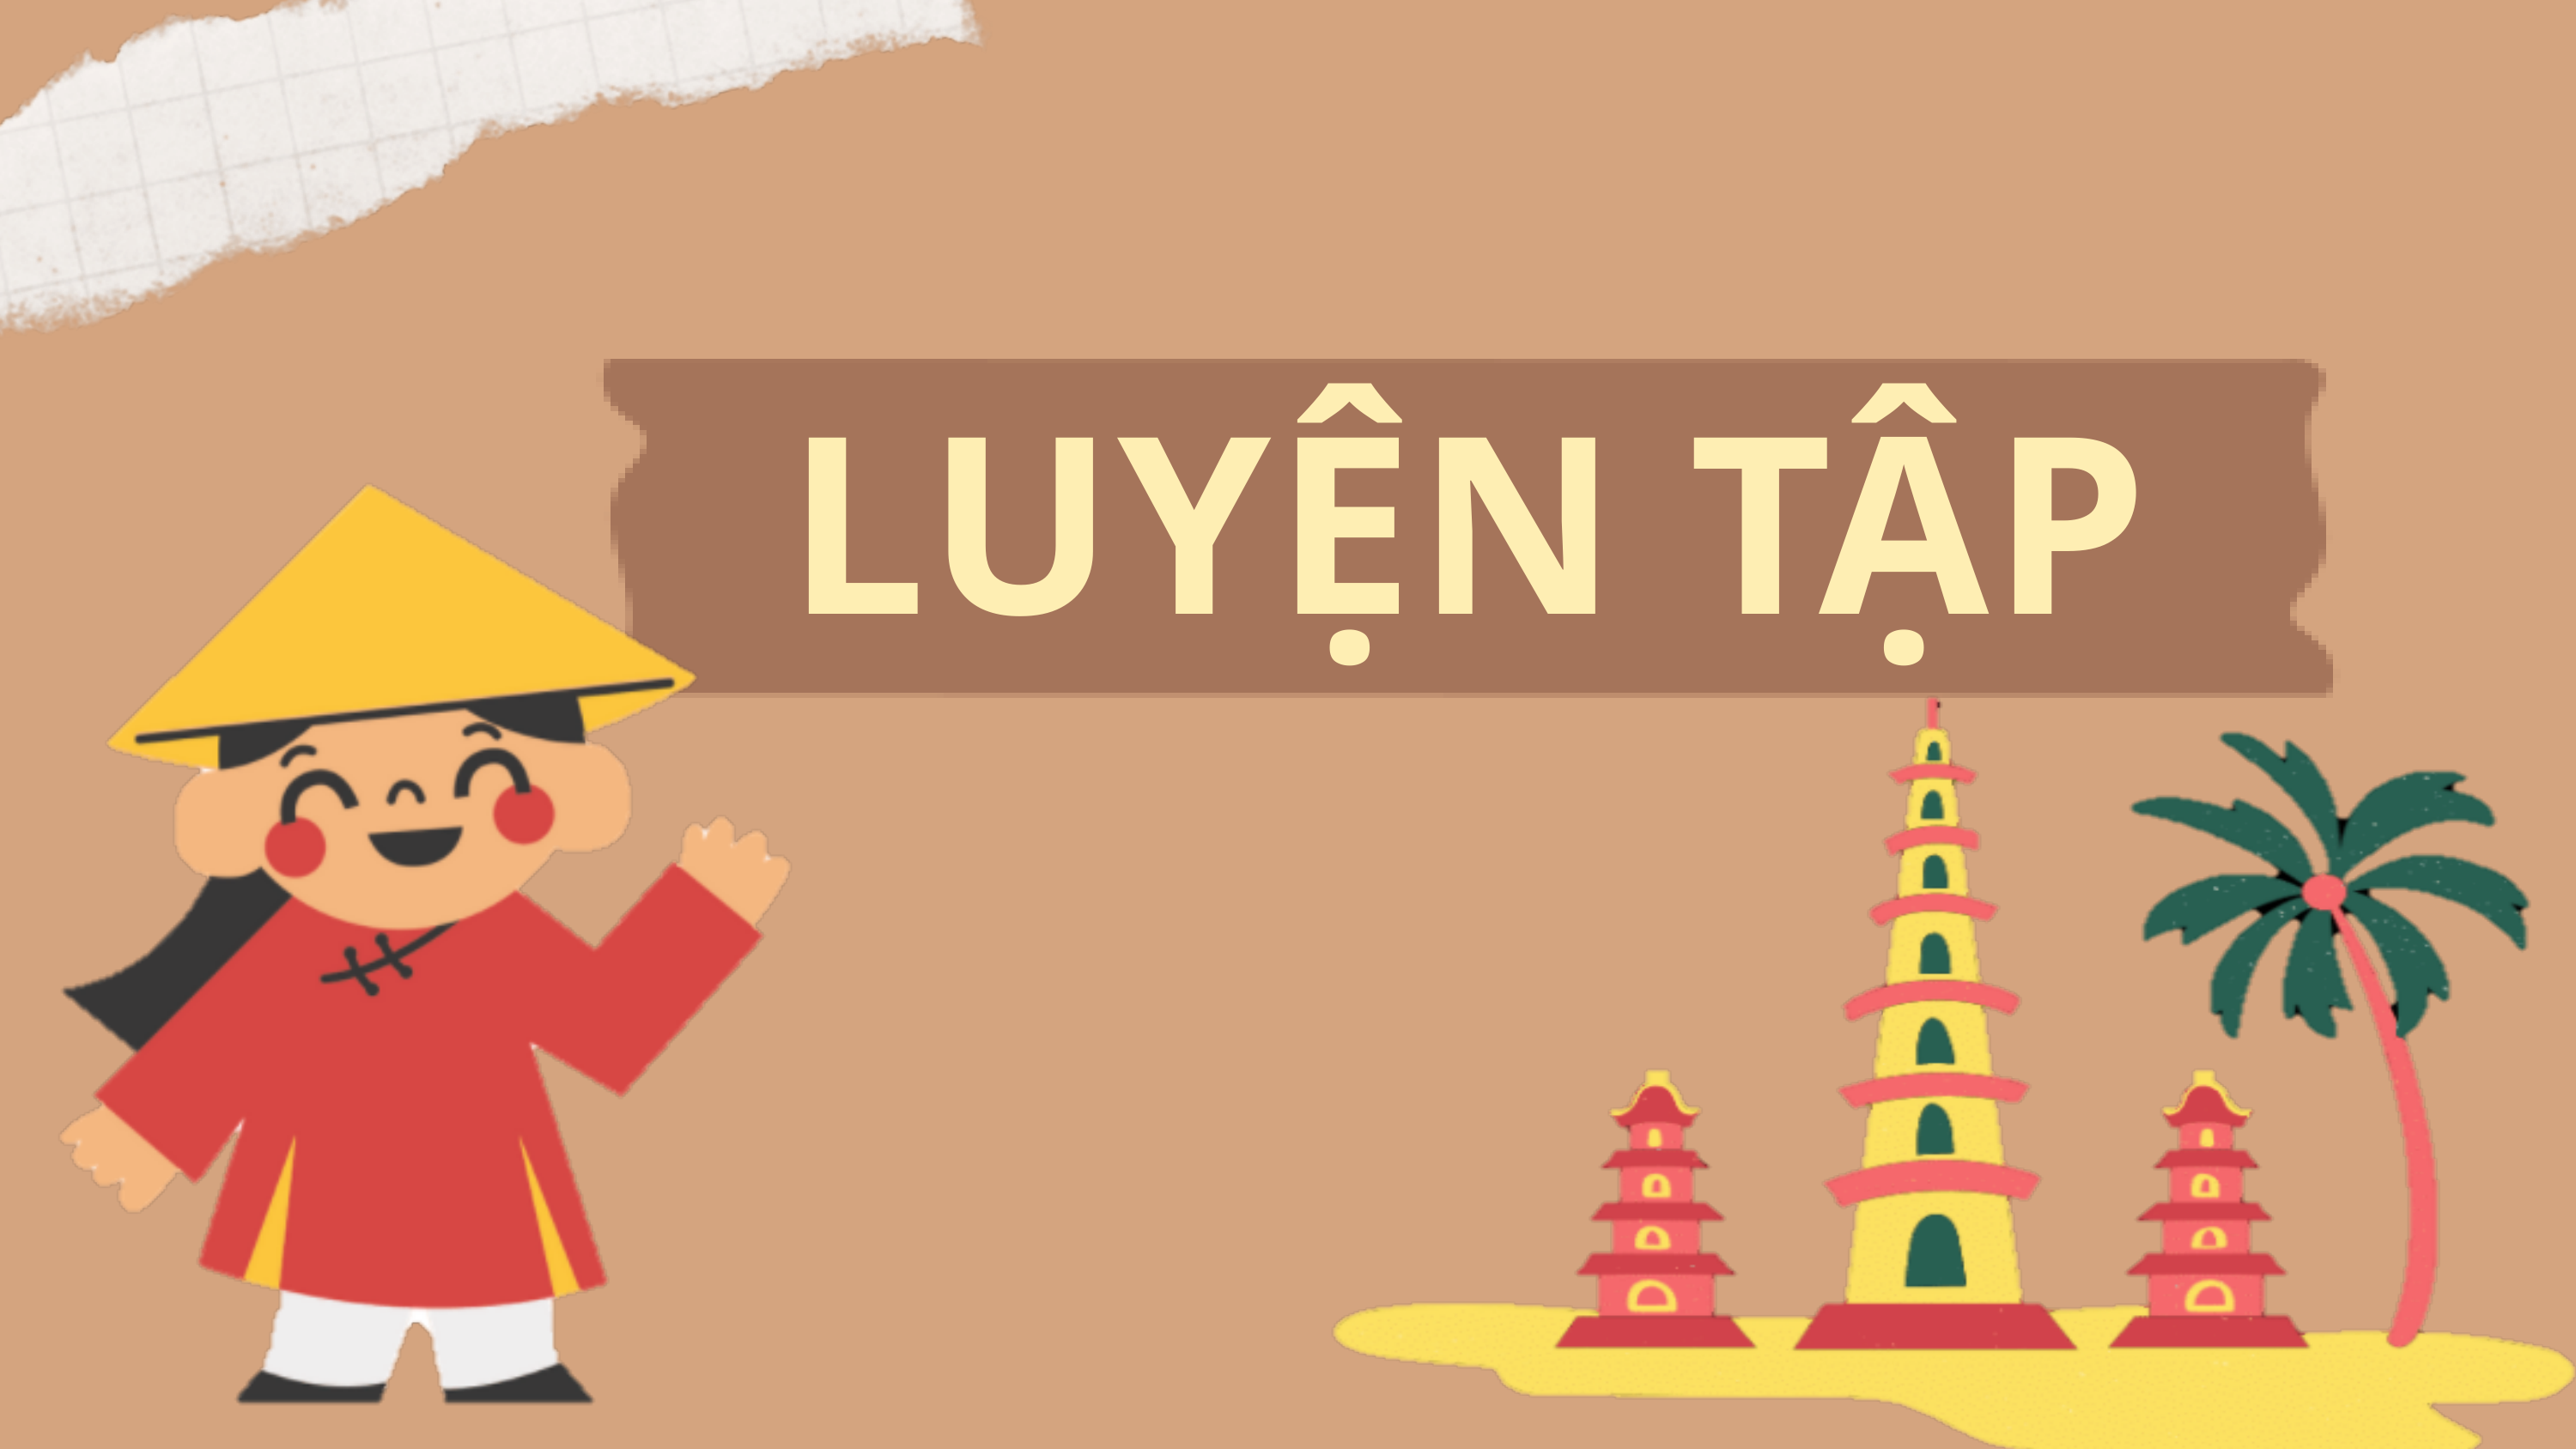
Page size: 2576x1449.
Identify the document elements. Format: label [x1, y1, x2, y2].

picture [0, 359, 2576, 1449]
picture [0, 0, 996, 242]
